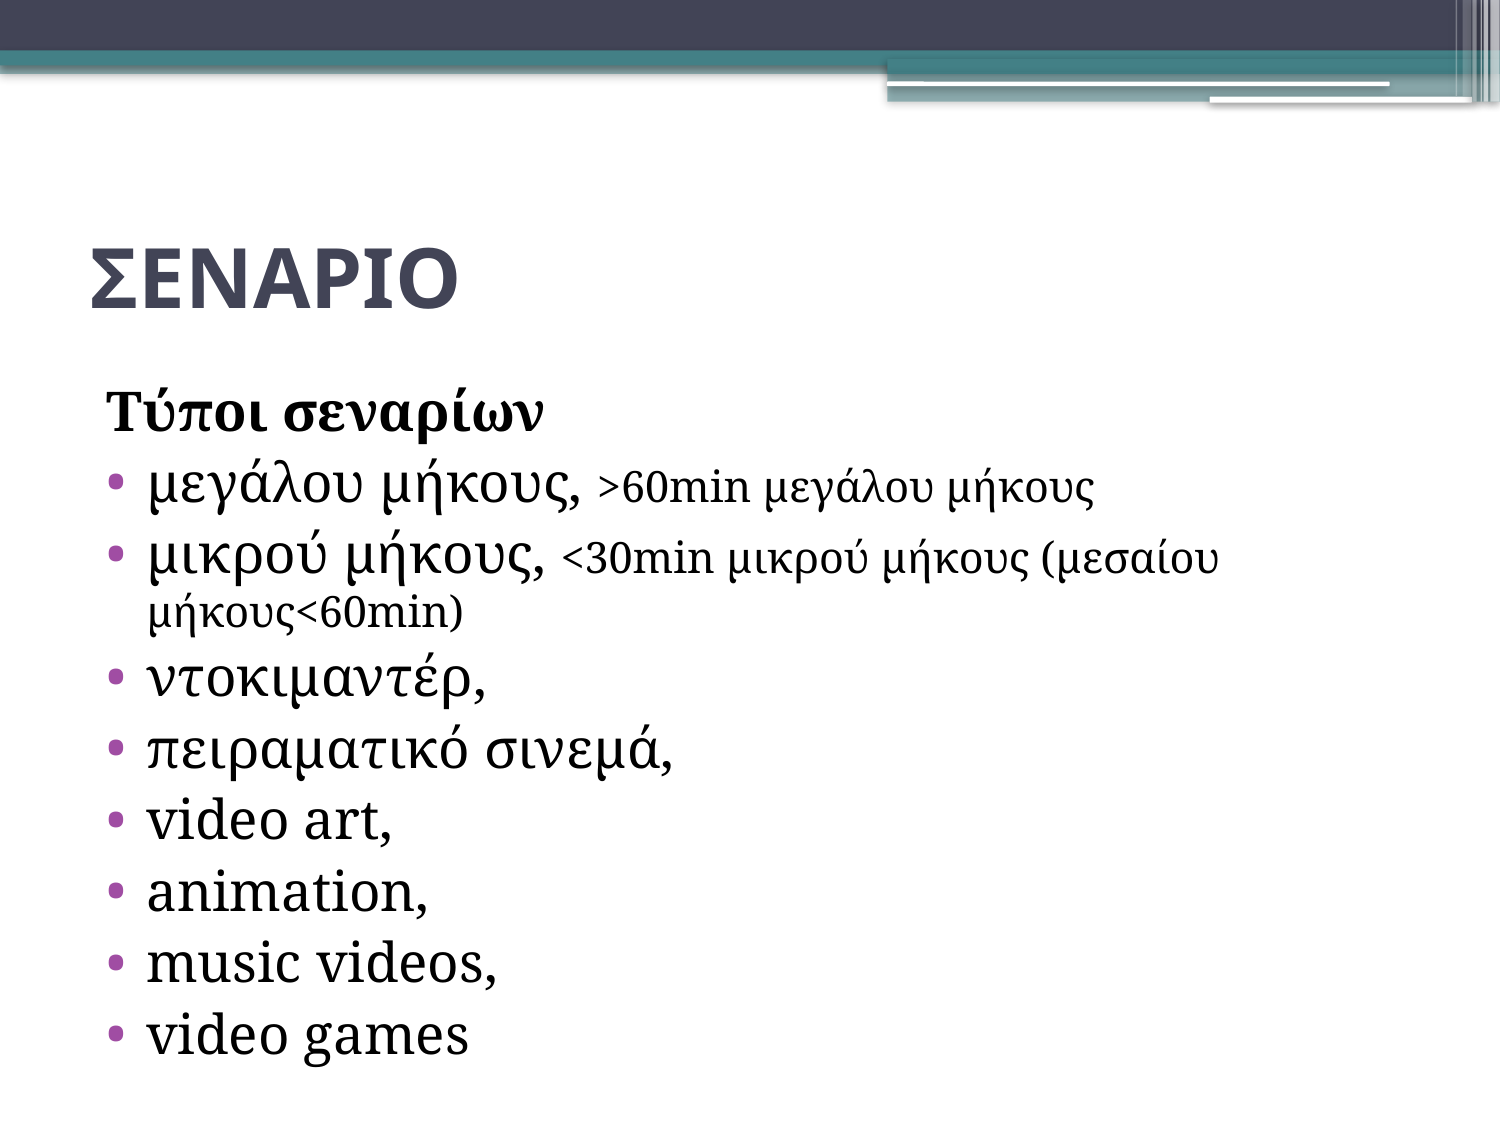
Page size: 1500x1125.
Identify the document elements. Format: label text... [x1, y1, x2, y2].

list Τύποι σεναρίων μεγάλου μήκους, >60min μεγάλου μήκους μικρού μήκους, <30min μικρού μήκους (μεσαίου μήκους<60min) ντοκιμαντέρ, πειραματικό σινεμά, video art, animation, music videos, video games [75, 368, 1425, 1079]
title ΣΕΝΑΡΙΟ [75, 187, 1425, 363]
